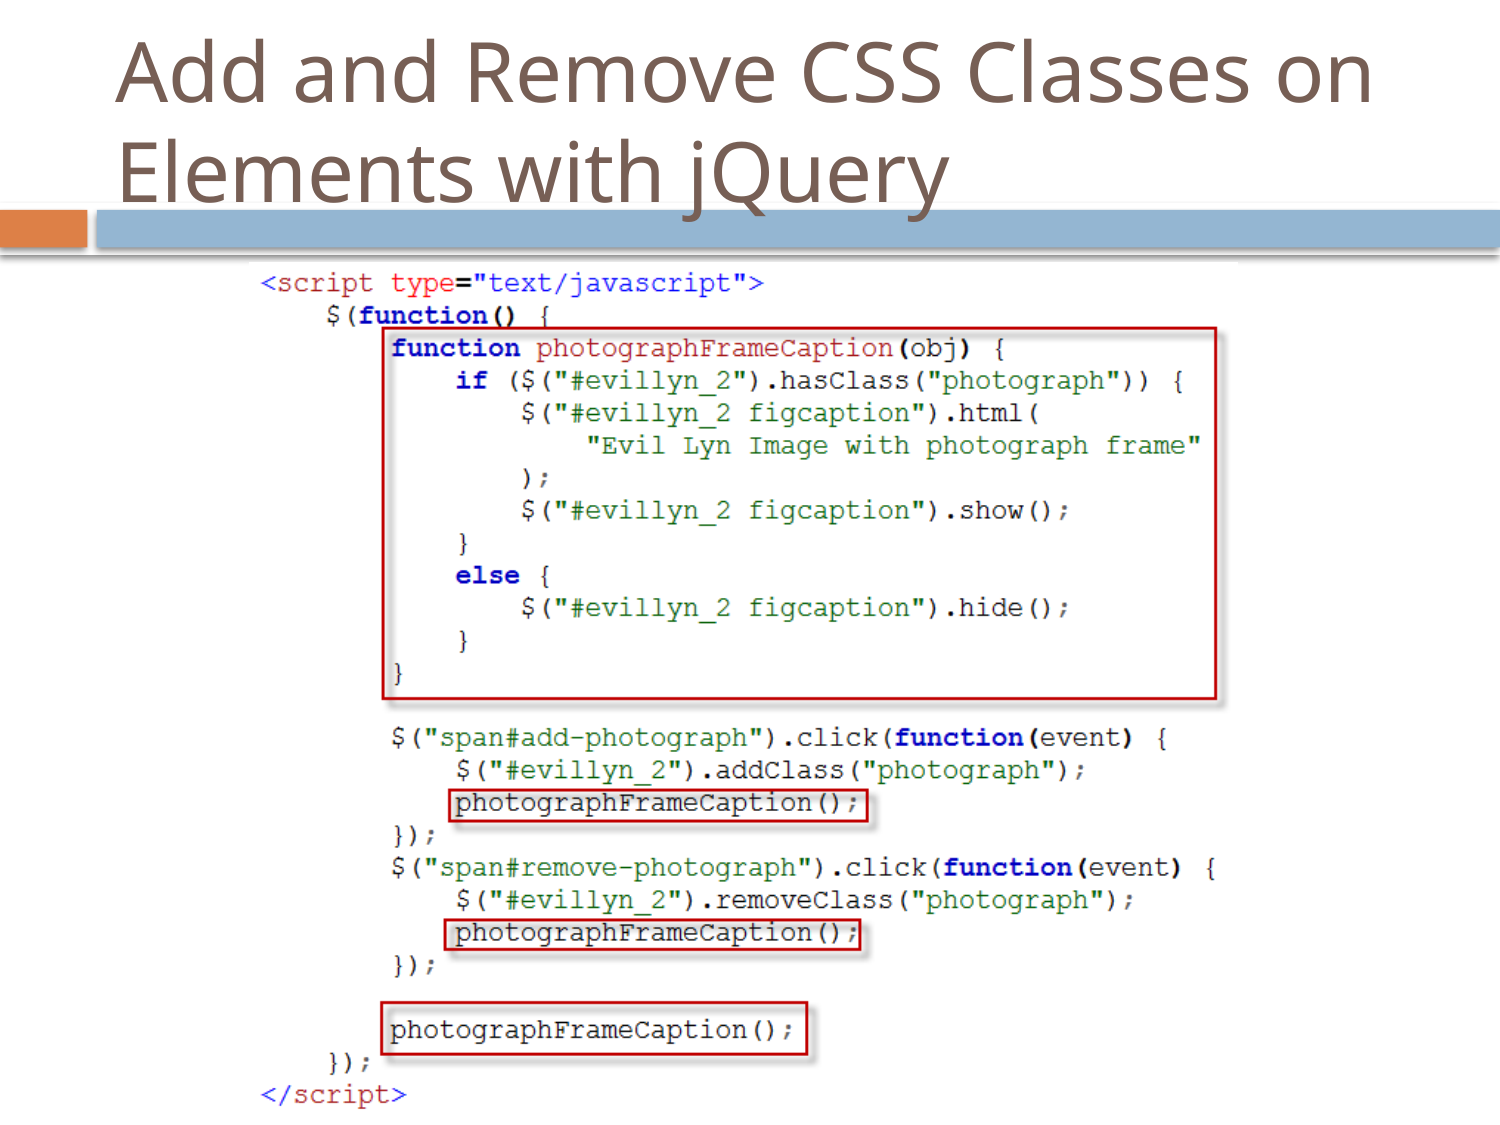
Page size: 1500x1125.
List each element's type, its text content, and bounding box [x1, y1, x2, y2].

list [249, 262, 1238, 1112]
title Add and Remove CSS Classes on Elements with jQuery [100, 37, 1438, 200]
